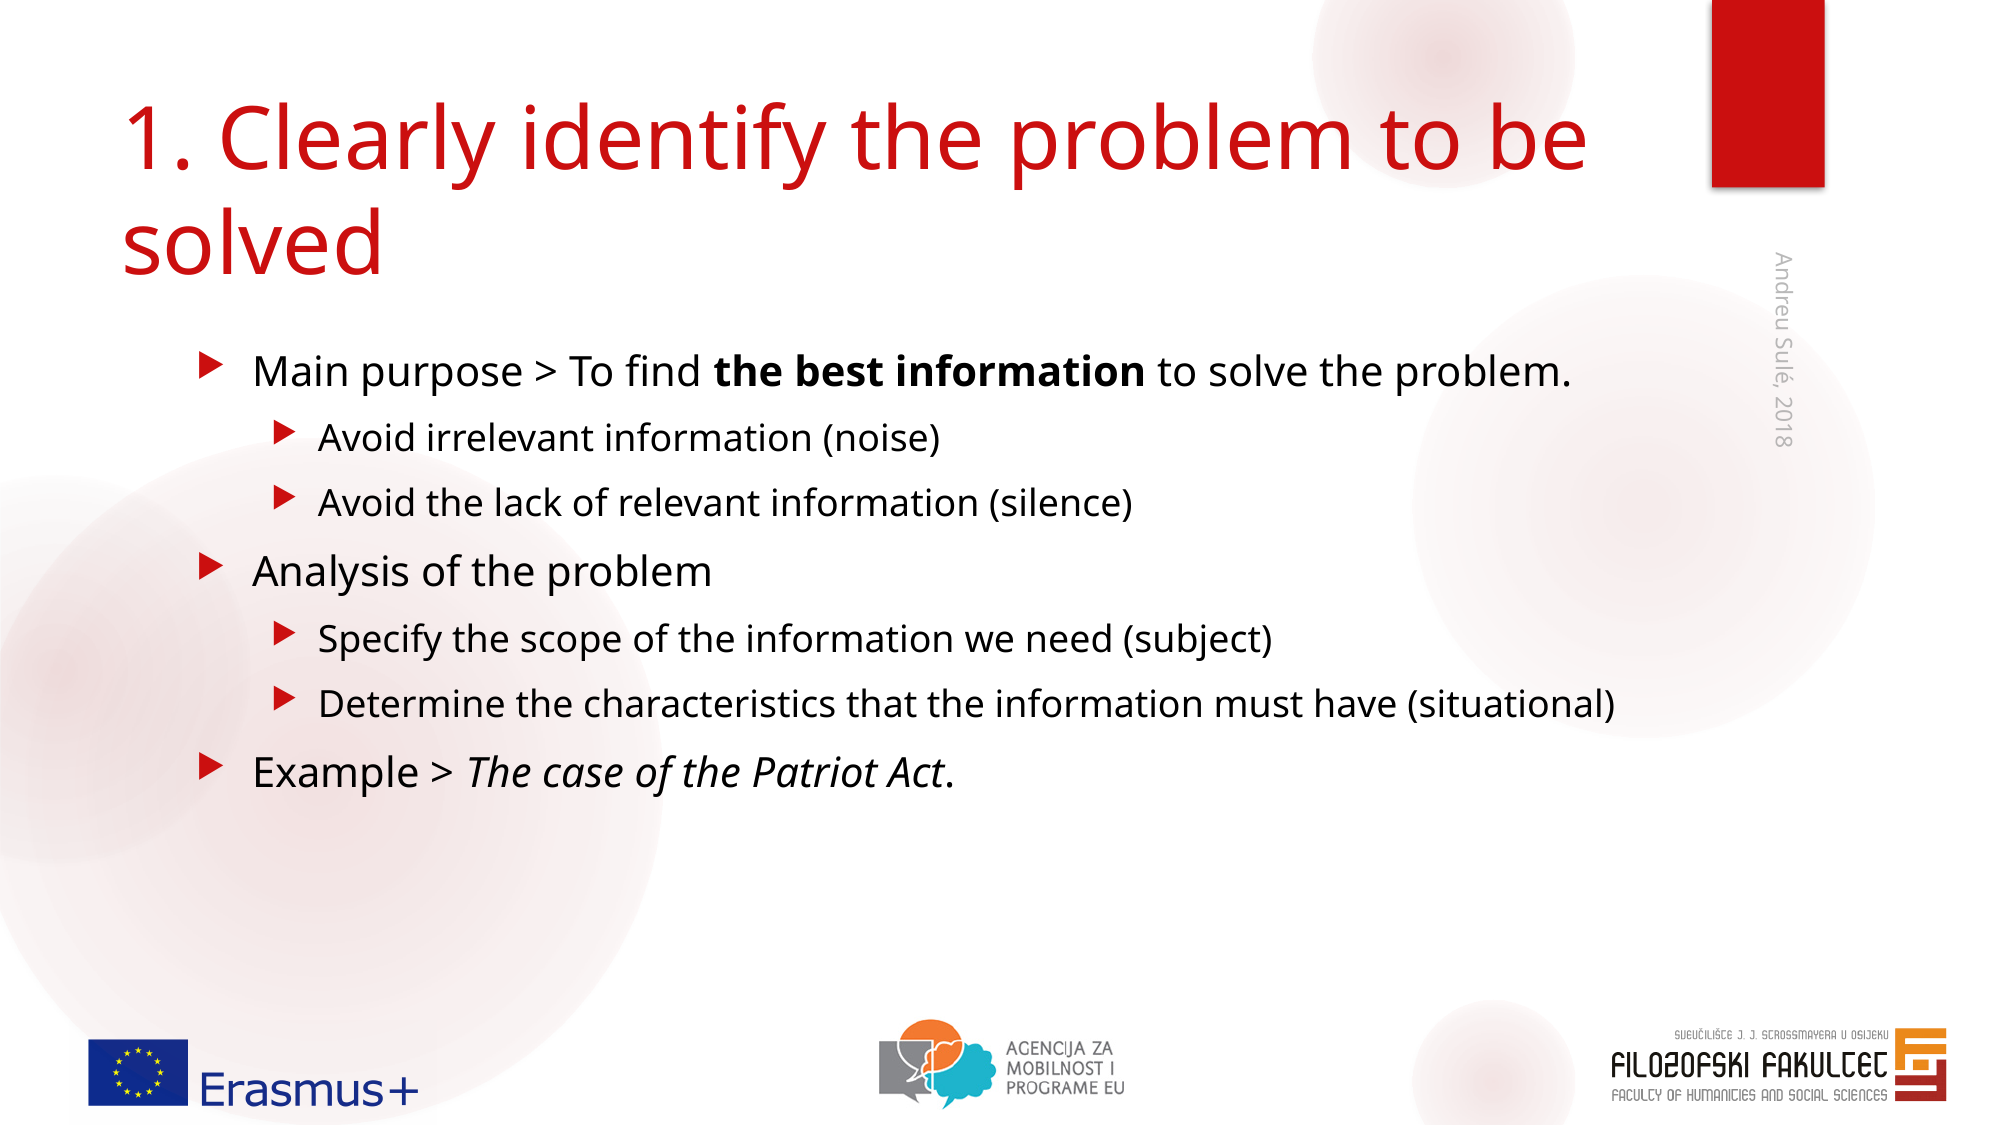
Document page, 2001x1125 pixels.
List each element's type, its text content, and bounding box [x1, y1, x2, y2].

picture [879, 1025, 1140, 1125]
footer Andreu Sulé, 2018 [1760, 237, 1811, 871]
picture [69, 1020, 437, 1125]
picture [1610, 1017, 1951, 1112]
list Main purpose > To find the best information to solve the problem. Avoid irrelevant information (noise) Avoid the lack of relevant information (silence) Analysis of the problem Specify the scope of the information we need (subject) Determine the characteristics that the information must have (situational) Example > The case of the Patriot Act. [181, 336, 1649, 1025]
title 1. Clearly identify the problem to be solved [106, 74, 1649, 304]
